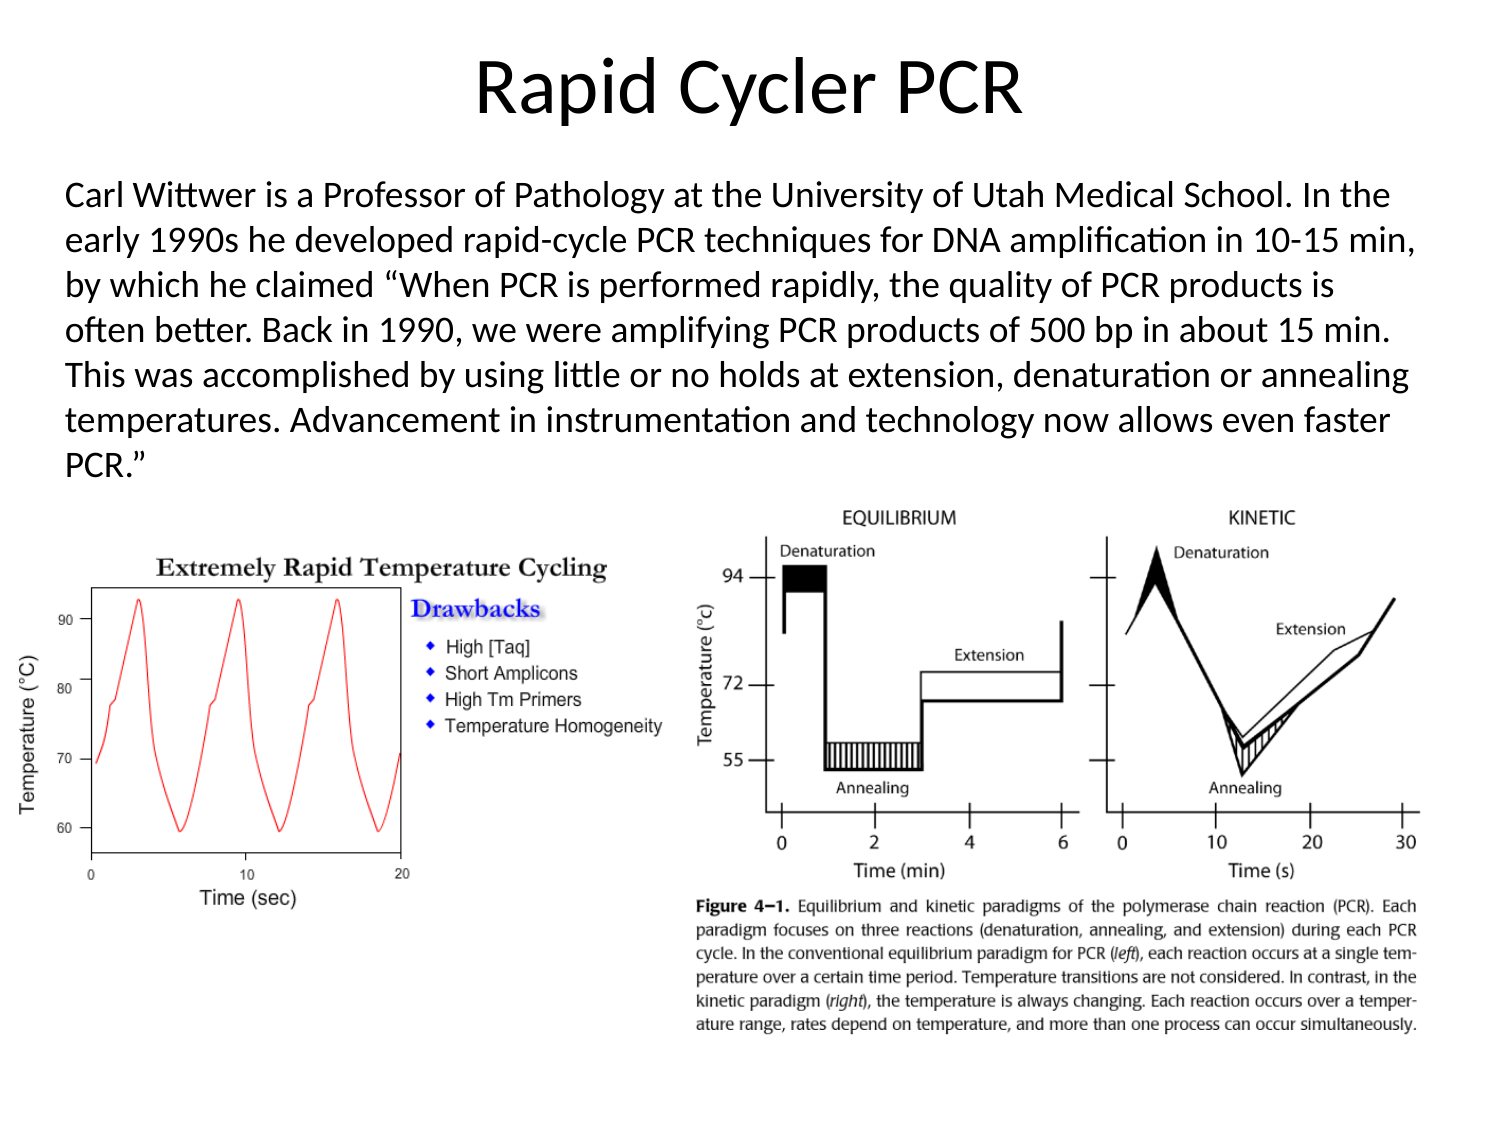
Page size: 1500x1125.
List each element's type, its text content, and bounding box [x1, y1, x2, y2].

text_box Rapid Cycler PCR [74, 24, 1425, 138]
text_box Carl Wittwer is a Professor of Pathology at the University of Utah Medical School. In the early 1990s he developed rapid-cycle PCR techniques for DNA amplification in 10-15 min, by which he claimed “When PCR is performed rapidly, the quality of PCR products is often better. Back in 1990, we were amplifying PCR products of 500 bp in about 15 min. This was accomplished by using little or no holds at extension, denaturation or annealing temperatures. Advancement in instrumentation and technology now allows even faster PCR.” [50, 162, 1438, 493]
picture [2, 474, 1470, 1065]
